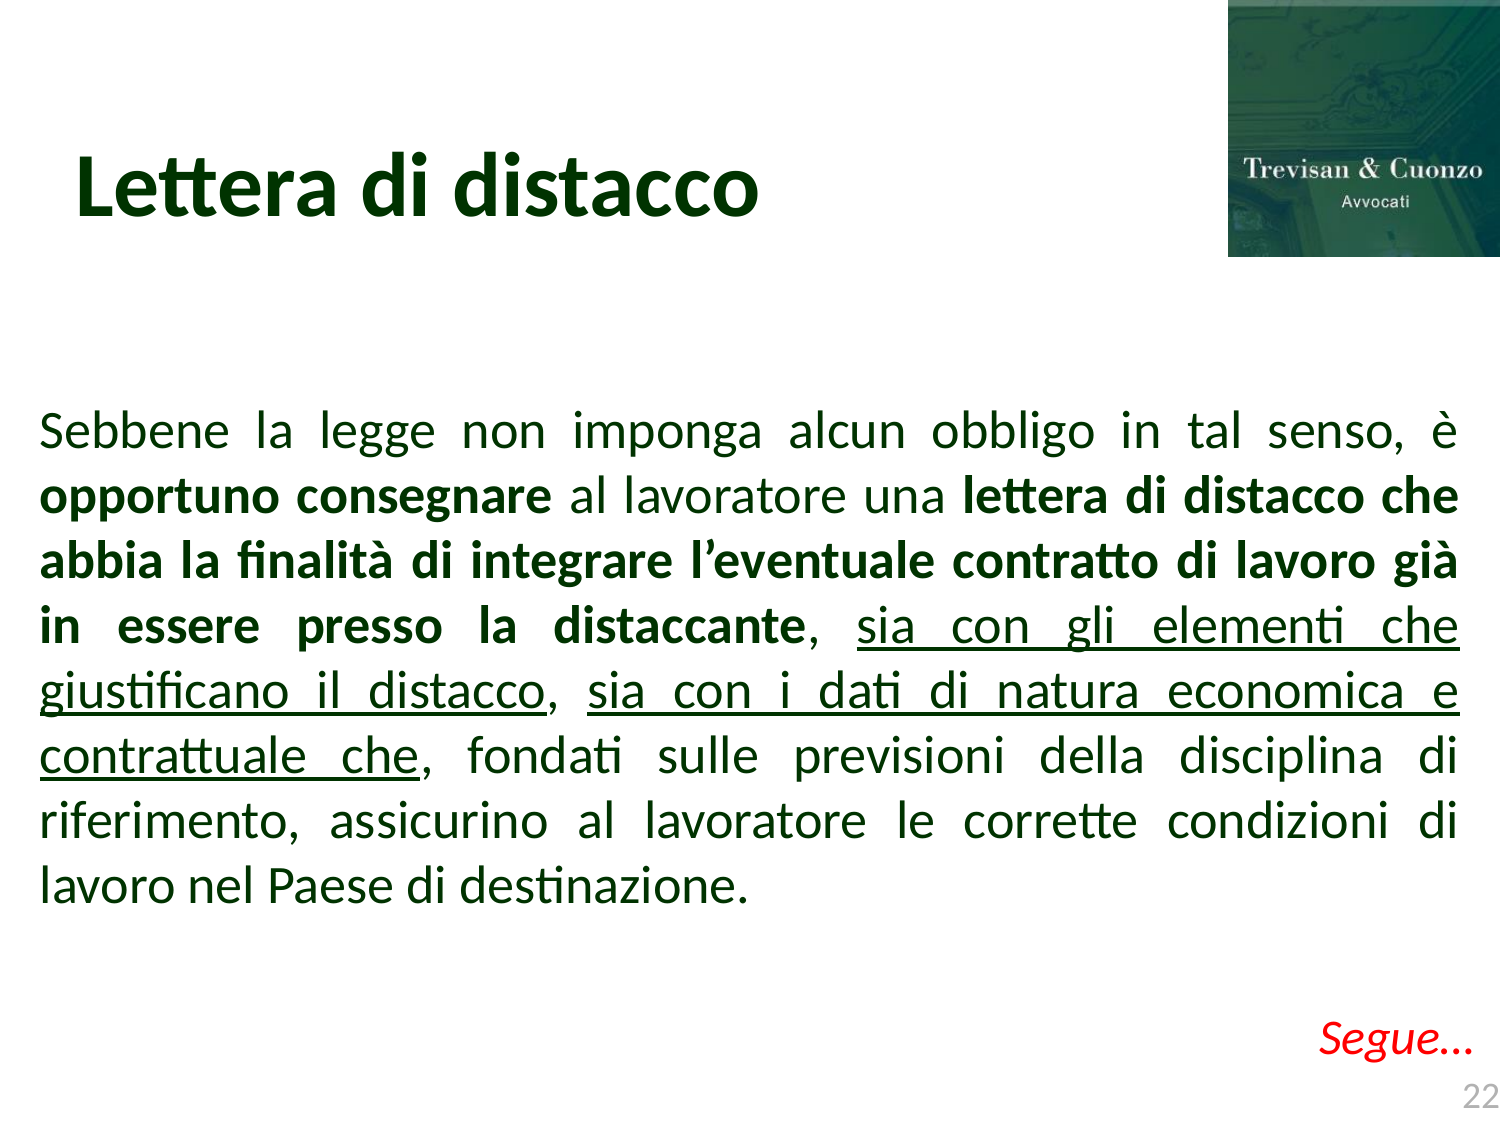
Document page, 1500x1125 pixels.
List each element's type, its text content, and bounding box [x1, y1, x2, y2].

picture [1228, 0, 1500, 257]
slide_number 22 [1155, 1071, 1500, 1117]
text_box Segue… [1287, 1004, 1475, 1065]
title Lettera di distacco [75, 125, 1172, 237]
text_box Sebbene la legge non imponga alcun obbligo in tal senso, è opportuno consegnare al lavoratore una lettera di distacco che abbia la finalità di integrare l’eventuale contratto di lavoro già in essere presso la distaccante, sia con gli elementi che giustificano il distacco, sia con i dati di natura economica e contrattuale che, fondati sulle previsioni della disciplina di riferimento, assicurino al lavoratore le corrette condizioni di lavoro nel Paese di destinazione. [24, 387, 1475, 922]
